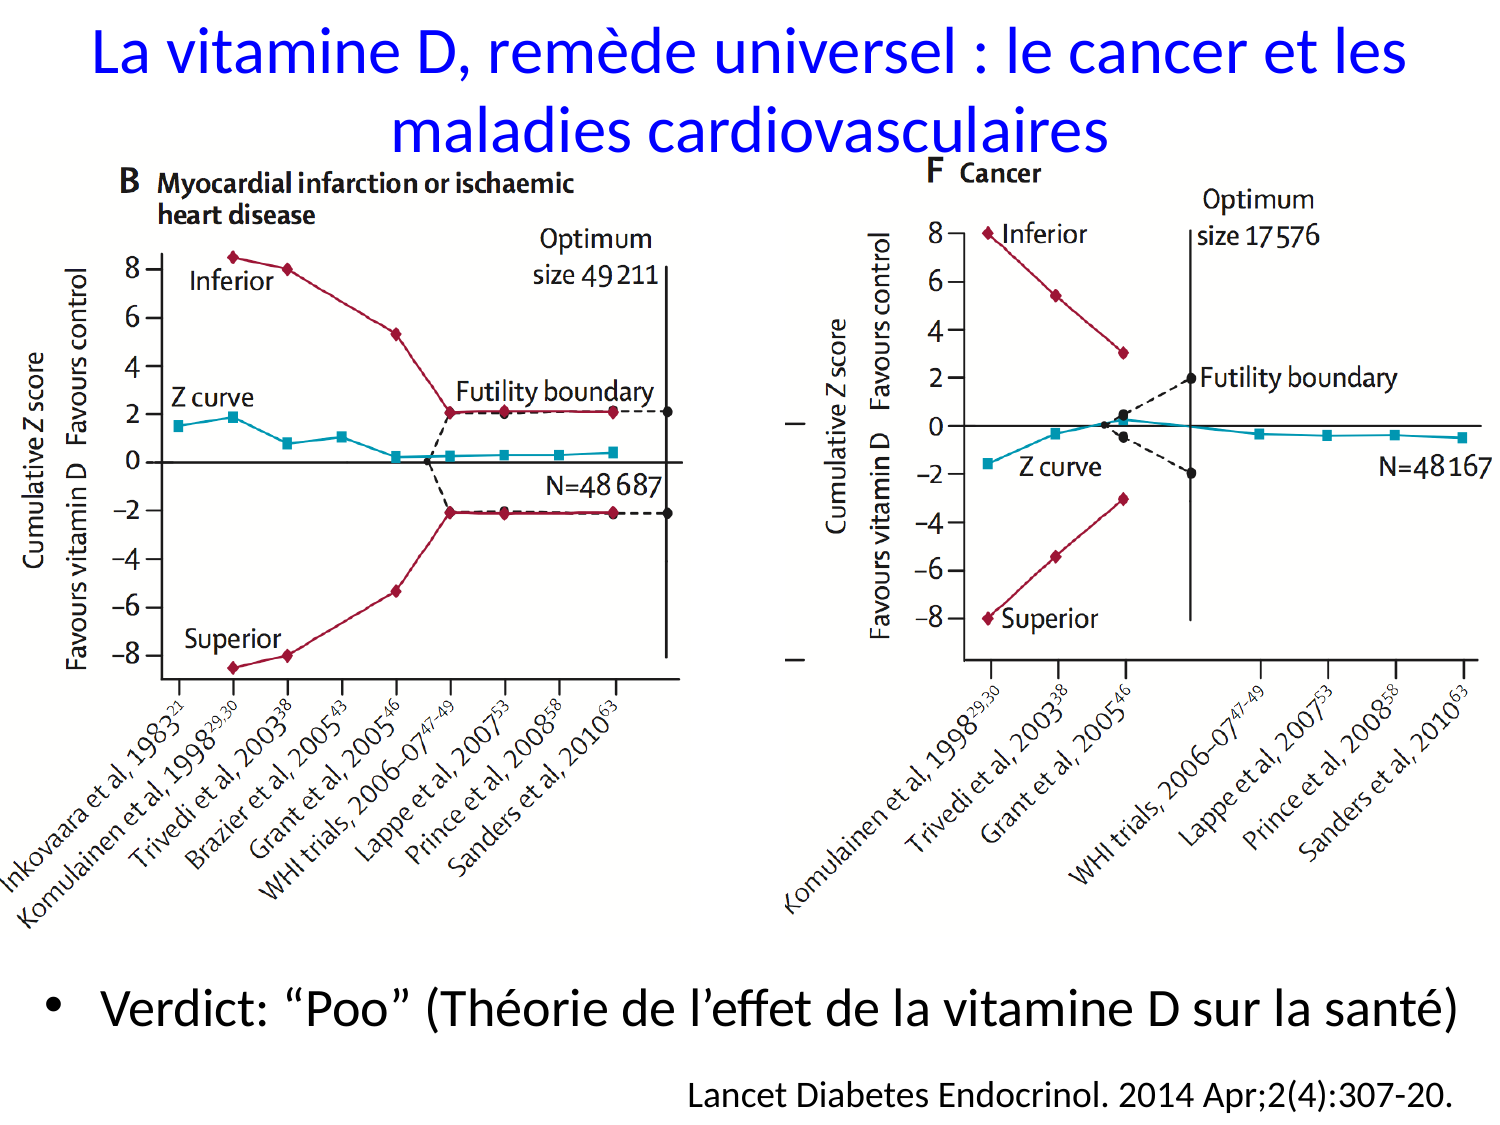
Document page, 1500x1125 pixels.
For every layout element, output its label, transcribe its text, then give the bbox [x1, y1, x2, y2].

list Verdict: “Poo” (Théorie de l’effet de la vitamine D sur la santé) [29, 964, 1480, 1118]
title La vitamine D, remède universel : le cancer et les maladies cardiovasculaires [5, 0, 1495, 173]
text_box Lancet Diabetes Endocrinol. 2014 Apr;2(4):307-20. [672, 1062, 1500, 1123]
picture [0, 136, 692, 938]
picture [785, 131, 1500, 938]
